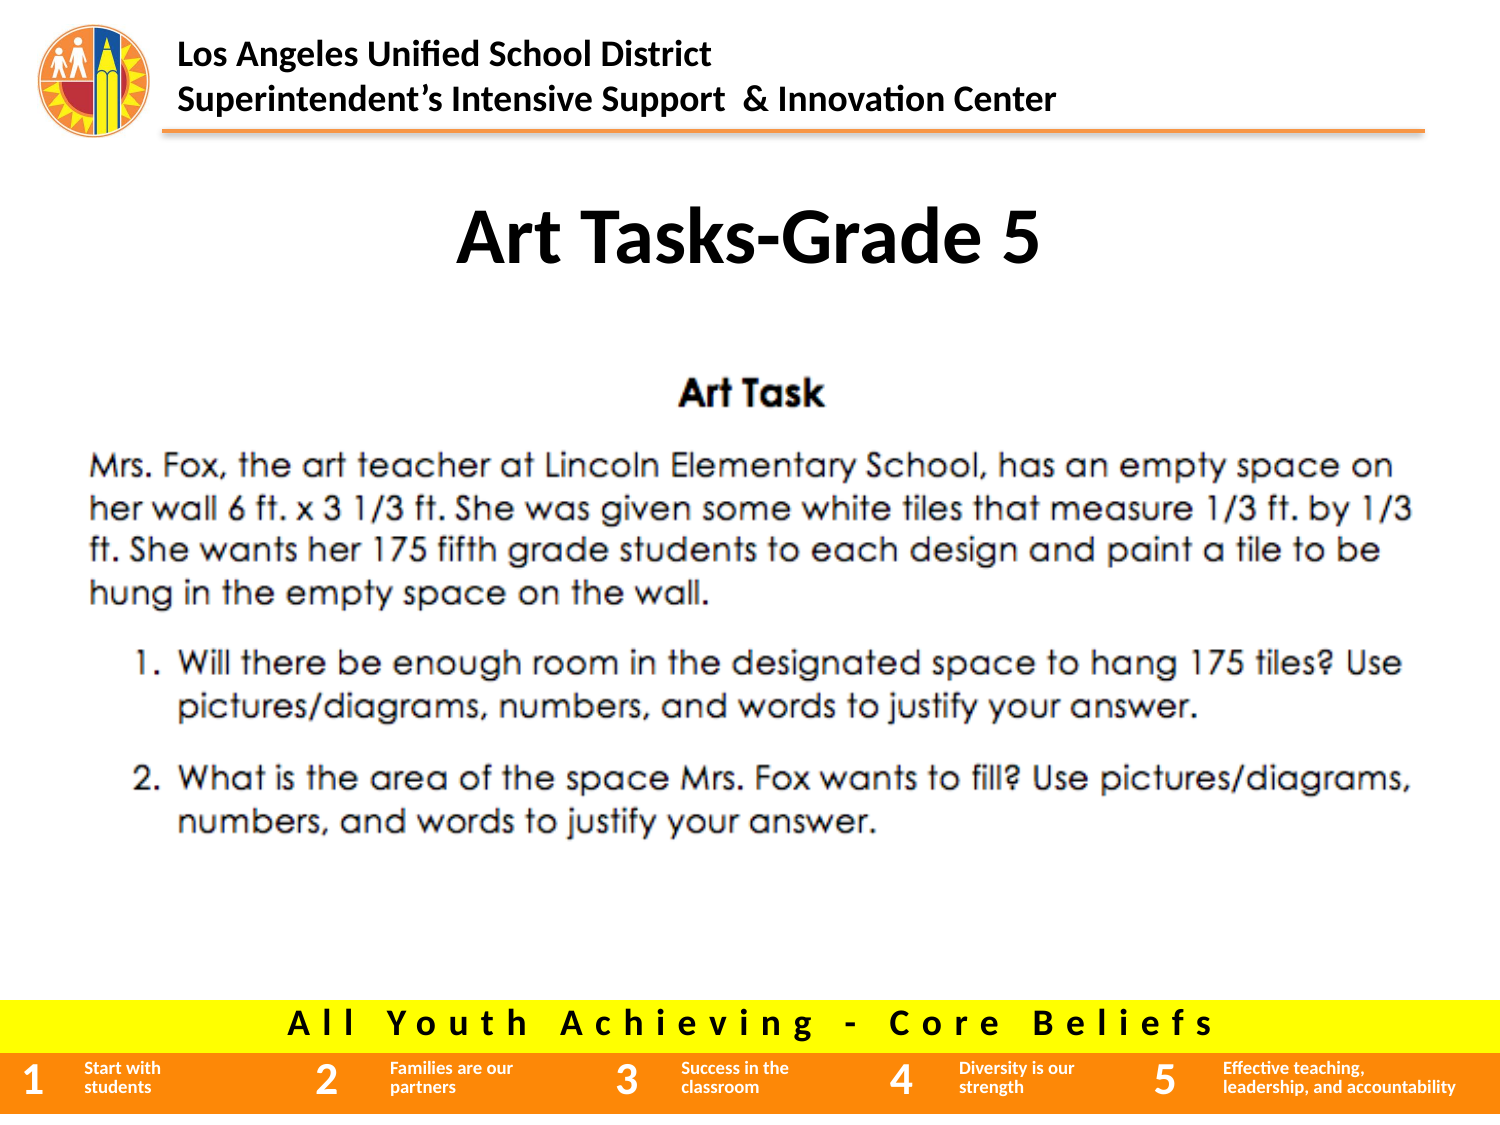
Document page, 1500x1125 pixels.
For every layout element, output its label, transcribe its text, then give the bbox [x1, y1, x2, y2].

title Art Tasks-Grade 5 [75, 174, 1425, 274]
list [74, 274, 1426, 938]
picture [37, 24, 150, 138]
